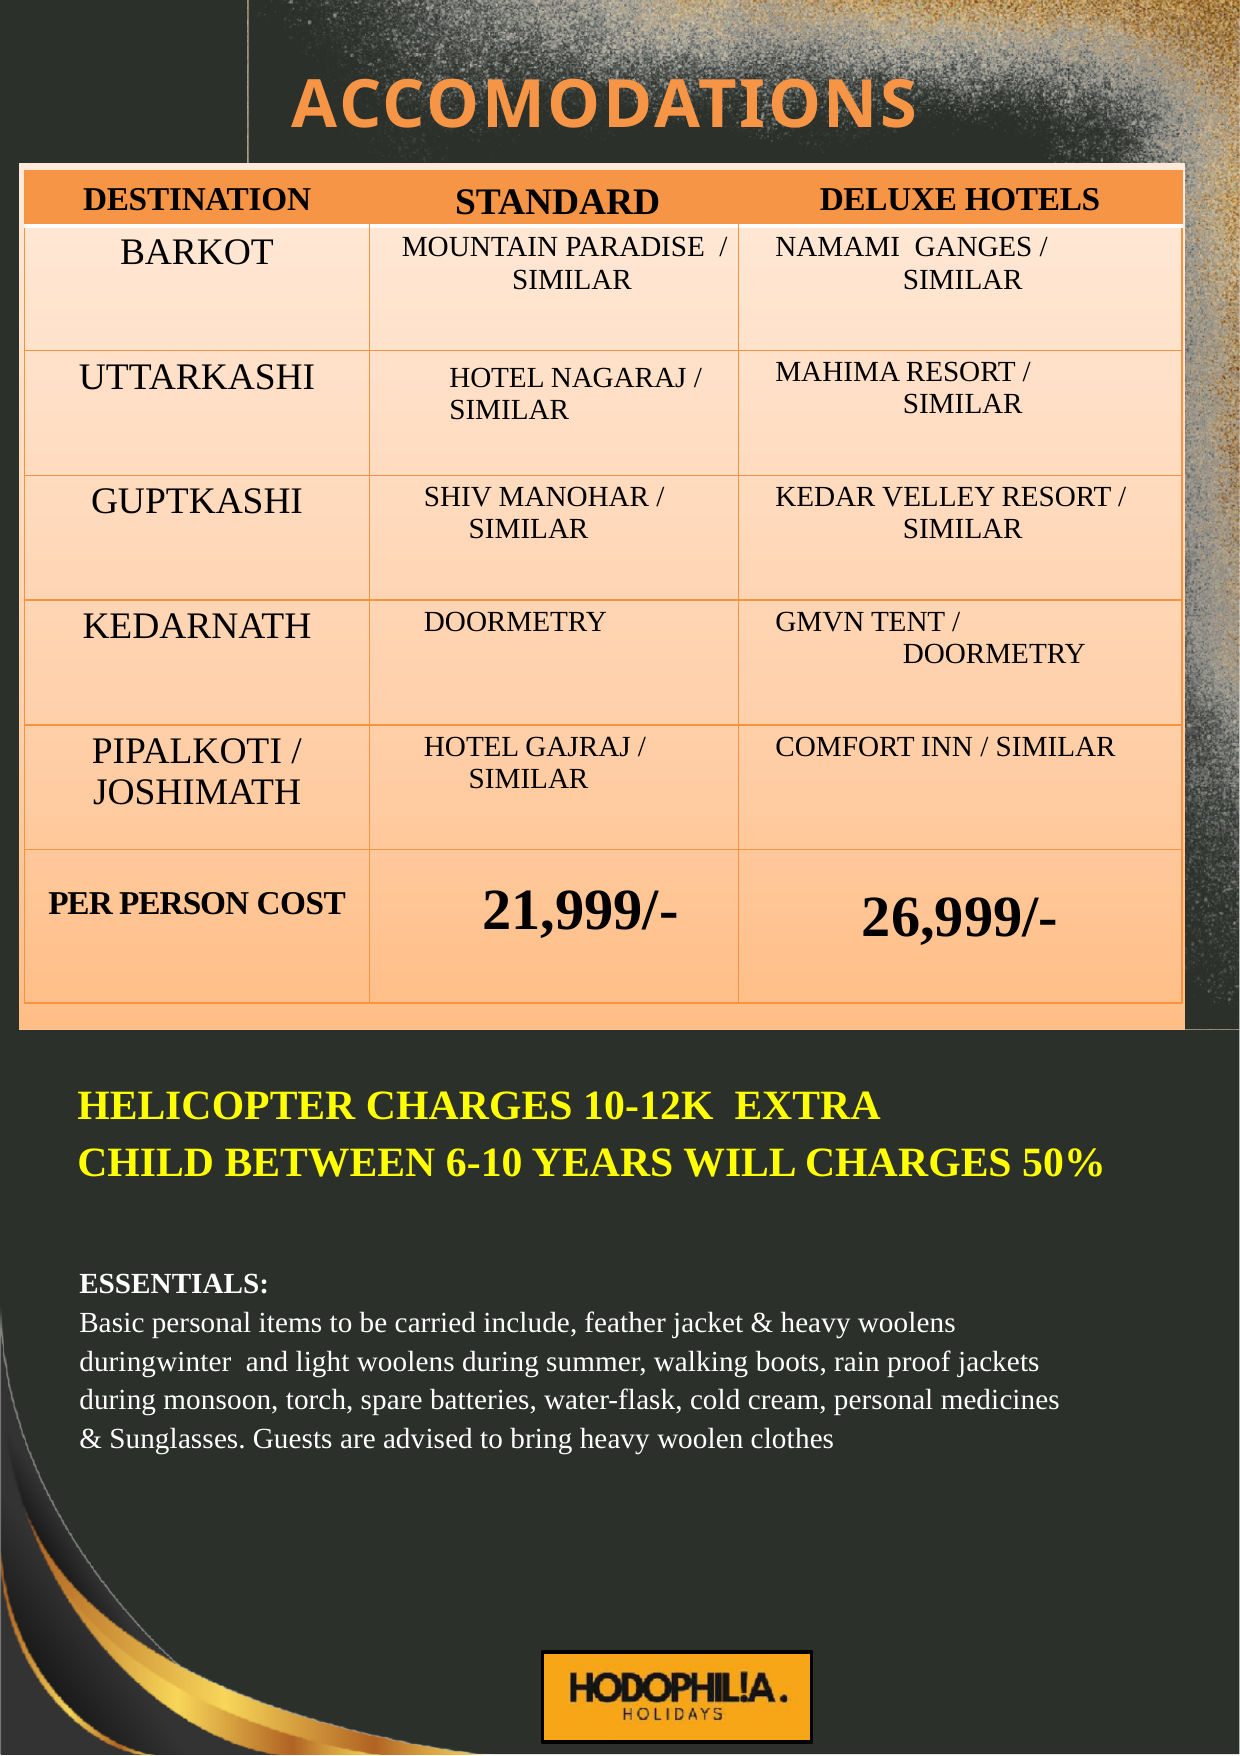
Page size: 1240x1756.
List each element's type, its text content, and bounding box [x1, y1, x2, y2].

text_box HELICOPTER CHARGES 10-12K EXTRA CHILD BETWEEN 6-10 YEARS WILL CHARGES 50% ESSENTIALS: Basic personal items to be carried include, feather jacket & heavy woolens duringwinter and light woolens during summer, walking boots, rain proof jackets during monsoon, torch, spare batteries, water-flask, cold cream, personal medicines & Sunglasses. Guests are advised to bring heavy woolen clothes [77, 1072, 1127, 1455]
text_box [540, 1650, 814, 1744]
picture [19, 0, 1240, 1030]
text_box [0, 0, 1240, 1755]
picture [0, 1307, 497, 1755]
